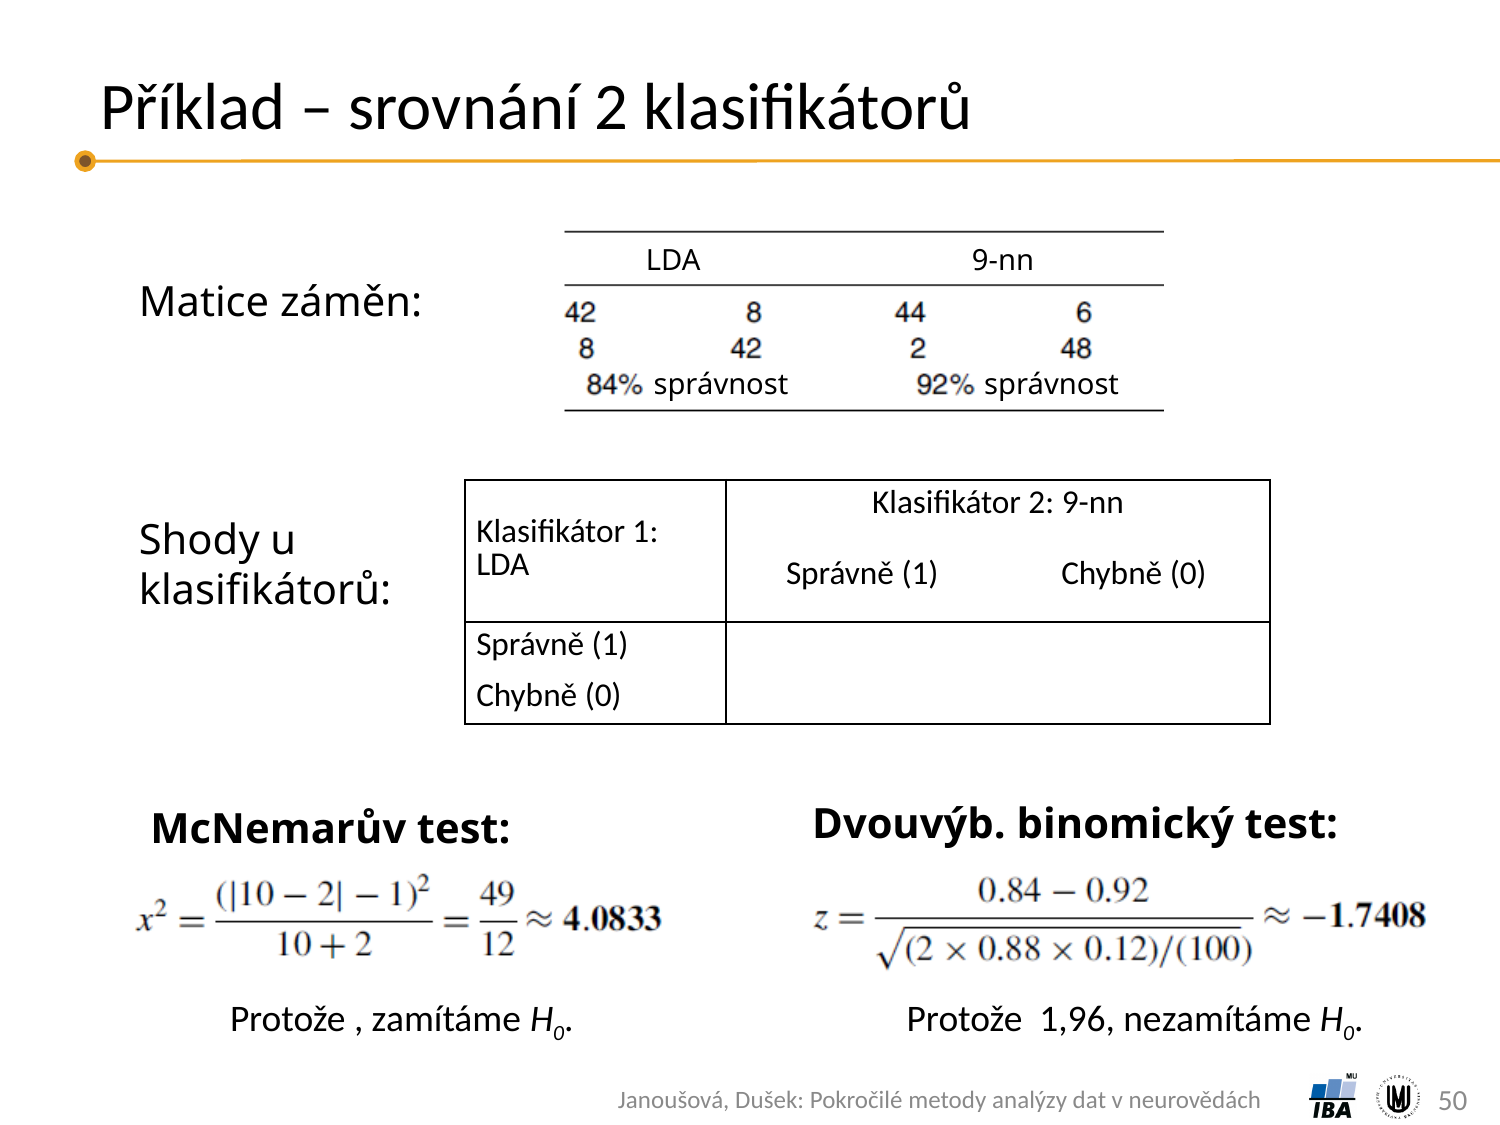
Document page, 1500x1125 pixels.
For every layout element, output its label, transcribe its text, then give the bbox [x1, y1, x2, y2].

text_box Dvouvýb. binomický test: [797, 789, 1454, 855]
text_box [556, 225, 1164, 422]
picture [797, 861, 1454, 977]
text_box McNemarův test: [135, 794, 585, 858]
text_box Shody u klasifikátorů: [123, 505, 439, 621]
text_box Matice záměn: [123, 267, 439, 332]
title Příklad – srovnání 2 klasifikátorů [85, 45, 1425, 161]
slide_number 50 [1132, 1072, 1483, 1125]
picture [113, 860, 696, 977]
